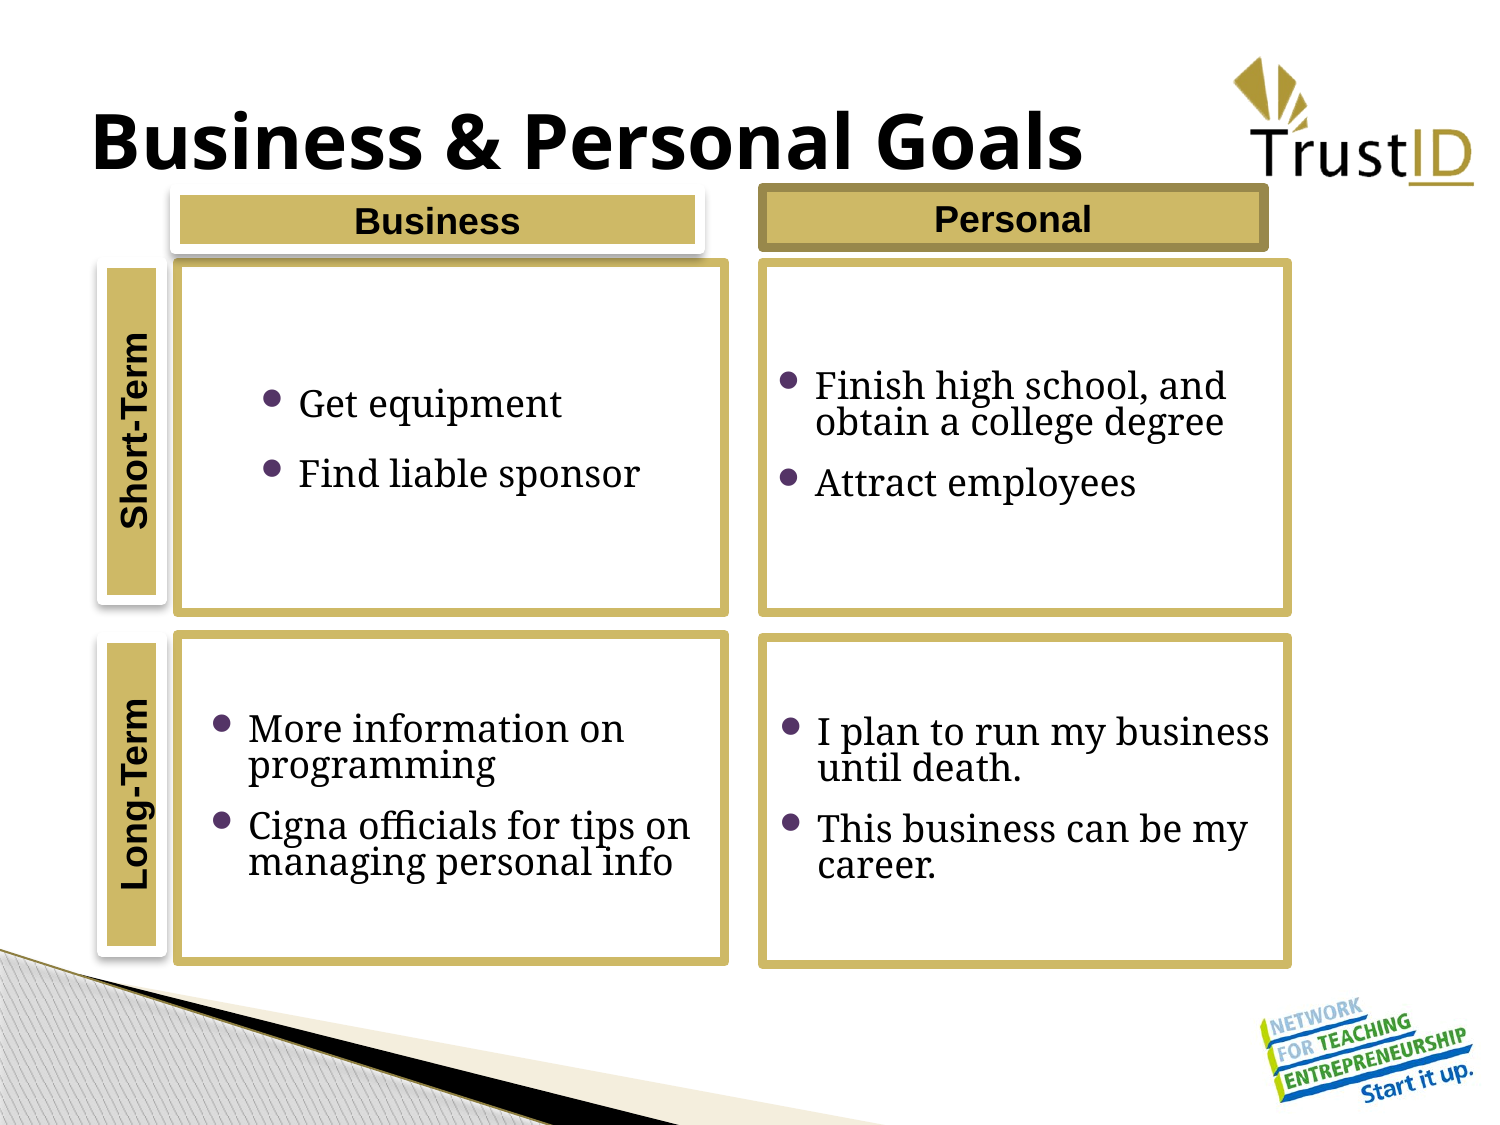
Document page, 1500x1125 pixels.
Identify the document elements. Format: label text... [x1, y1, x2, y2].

text_box Finish high school, and obtain a college degree Attract employees [758, 258, 1292, 617]
text_box More information on programming Cigna officials for tips on managing personal info [173, 630, 729, 966]
text_box Long-Term [97, 632, 167, 957]
text_box Business [170, 184, 705, 254]
text_box I plan to run my business until death. This business can be my career. [758, 633, 1292, 969]
text_box Short-Term [97, 257, 167, 605]
picture [1218, 56, 1500, 188]
text_box Get equipment Find liable sponsor [173, 258, 729, 617]
picture [1249, 983, 1500, 1125]
text_box Personal [758, 183, 1269, 252]
title Business & Personal Goals [75, 45, 1163, 233]
